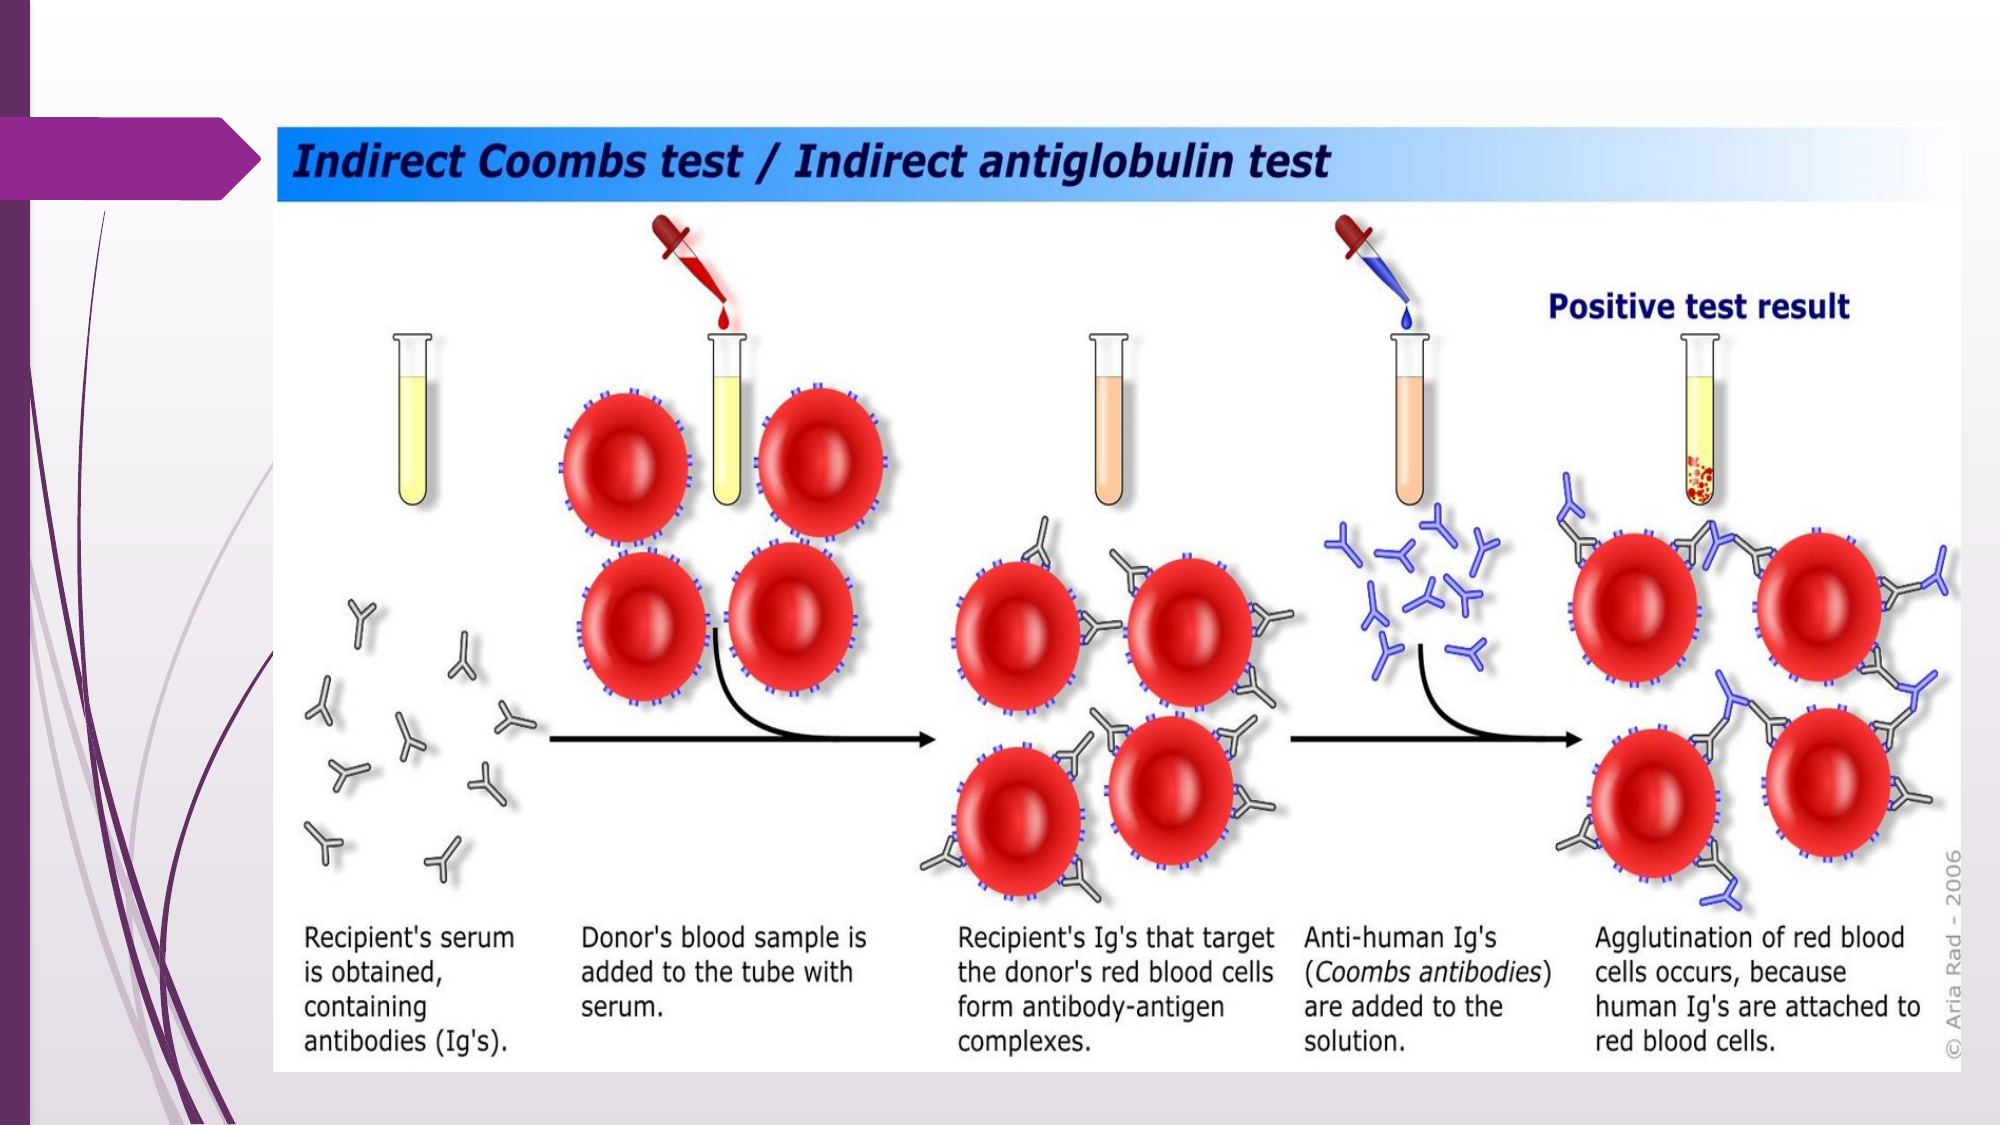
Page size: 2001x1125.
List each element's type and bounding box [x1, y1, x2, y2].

list [273, 122, 1962, 1073]
